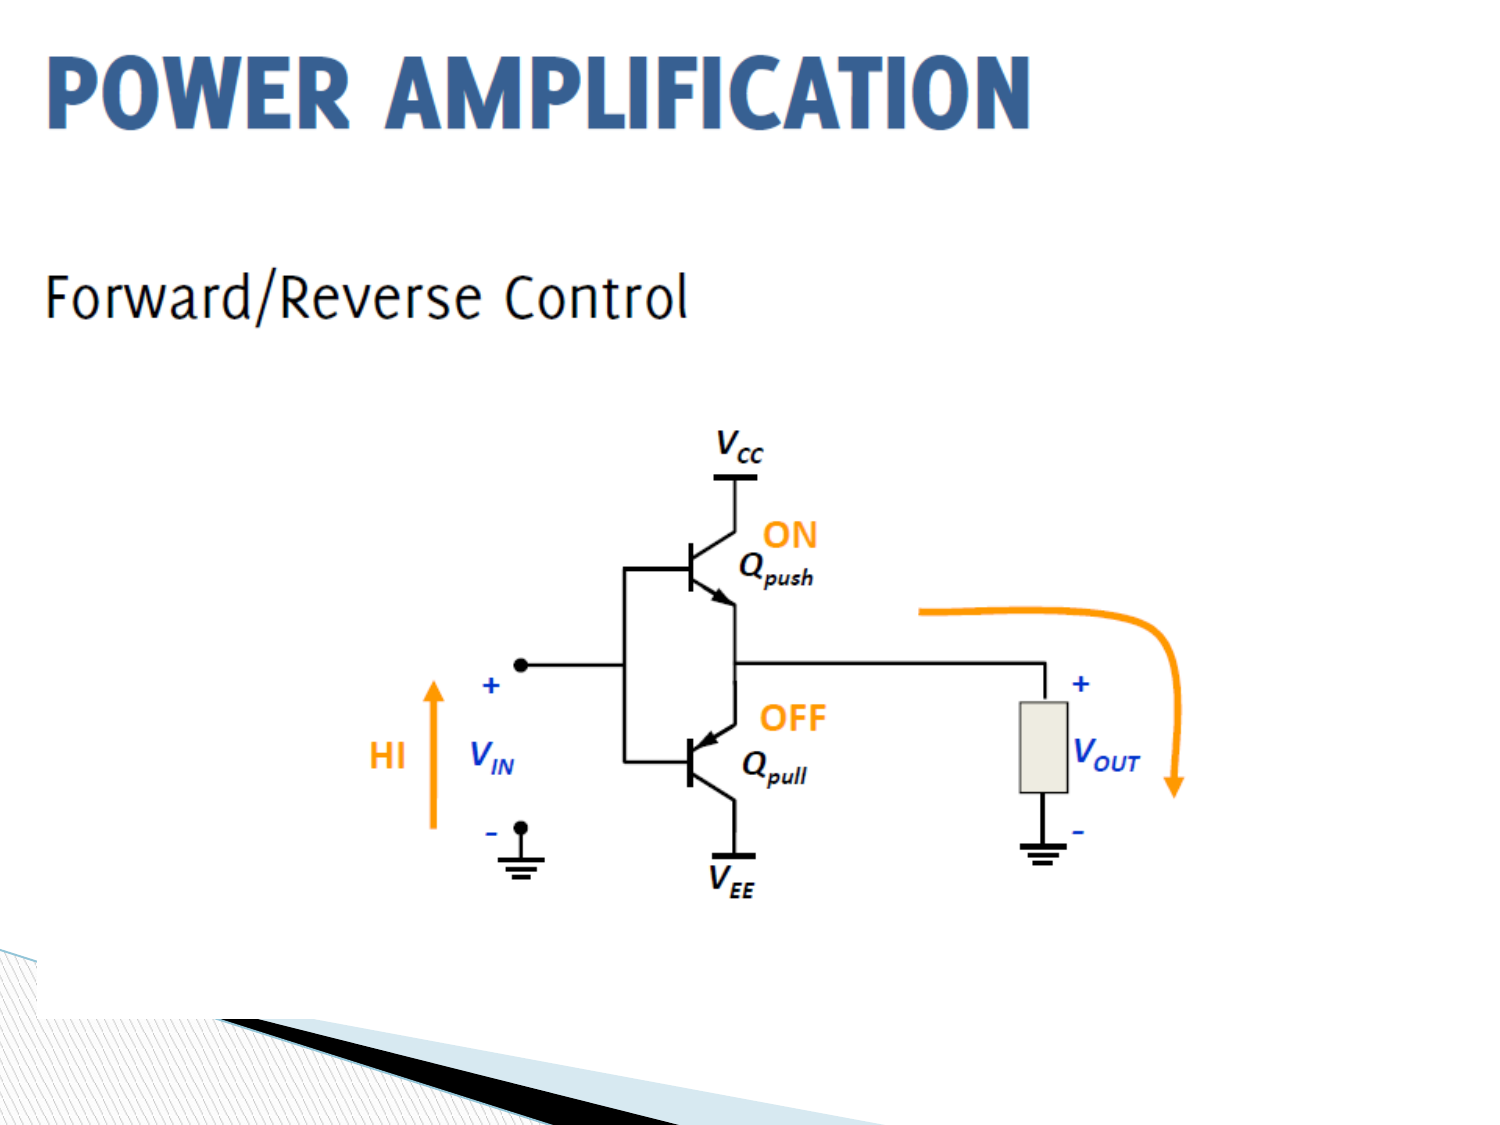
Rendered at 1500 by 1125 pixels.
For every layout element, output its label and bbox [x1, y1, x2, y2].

picture [37, 24, 1412, 1019]
